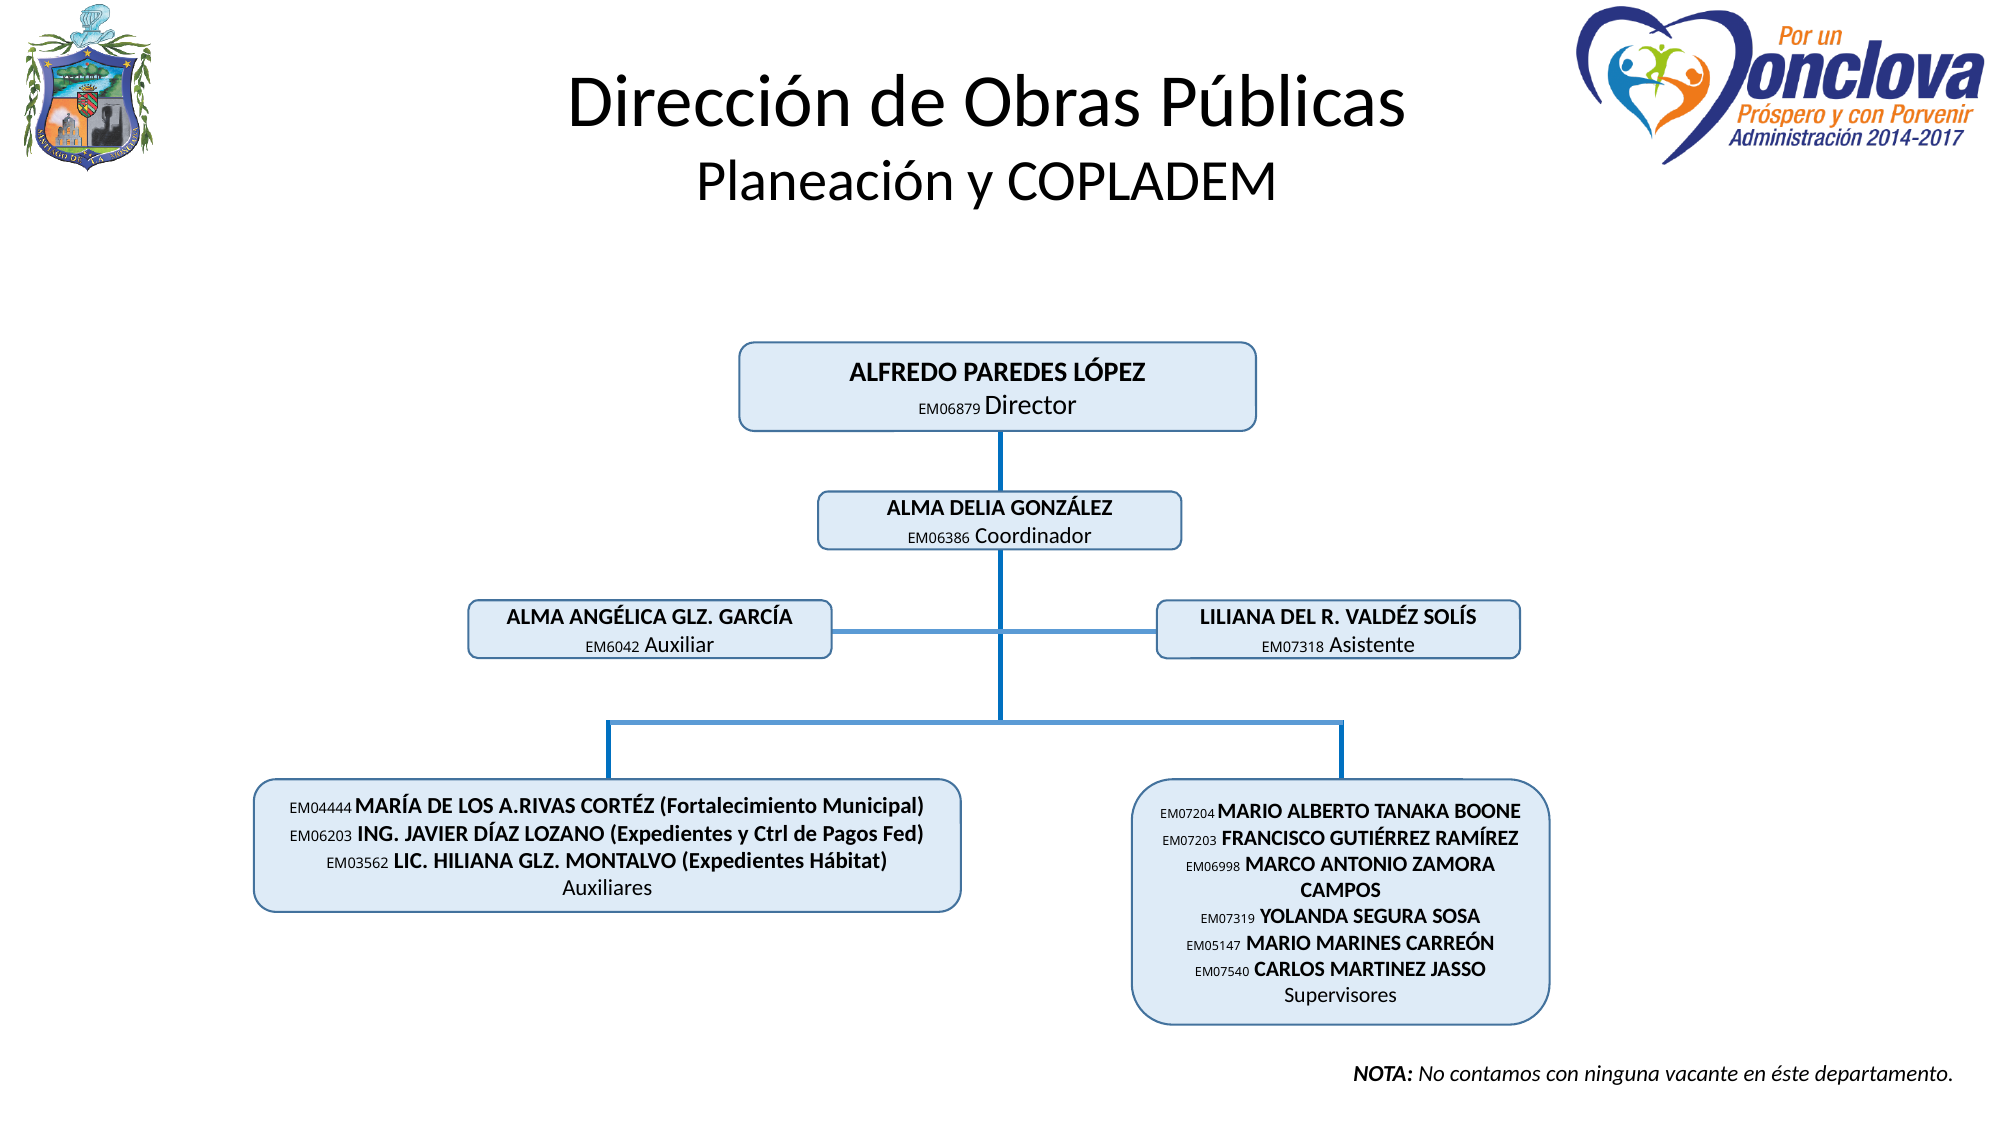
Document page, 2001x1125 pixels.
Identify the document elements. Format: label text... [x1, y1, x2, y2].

text_box ALFREDO PAREDES LÓPEZ EM06879 Director [738, 341, 1258, 433]
picture [1576, 6, 2000, 165]
text_box EM07204 MARIO ALBERTO TANAKA BOONE EM07203 FRANCISCO GUTIÉRREZ RAMÍREZ EM06998 MARCO ANTONIO ZAMORA CAMPOS EM07319 YOLANDA SEGURA SOSA EM05147 MARIO MARINES CARREÓN EM07540 CARLOS MARTINEZ JASSO Supervisores [1130, 778, 1551, 1026]
text_box ALMA ANGÉLICA GLZ. GARCÍA EM6042 Auxiliar [467, 599, 833, 660]
text_box NOTA: No contamos con ninguna vacante en éste departamento. [1298, 1051, 1970, 1094]
picture [24, 4, 153, 172]
text_box ALMA DELIA GONZÁLEZ EM06386 Coordinador [1001, 490, 1183, 551]
text_box EM04444 MARÍA DE LOS A.RIVAS CORTÉZ (Fortalecimiento Municipal) EM06203 ING. JAVIER DÍAZ LOZANO (Expedientes y Ctrl de Pagos Fed) EM03562 LIC. HILIANA GLZ. MONTALVO (Expedientes Hábitat) Auxiliares [252, 778, 962, 913]
text_box Dirección de Obras Públicas Planeación y COPLADEM [520, 63, 1455, 200]
text_box LILIANA DEL R. VALDÉZ SOLÍS EM07318 Asistente [1155, 599, 1522, 660]
text_box ALMA DELIA GONZÁLEZ EM06386 Coordinador [817, 490, 1000, 551]
